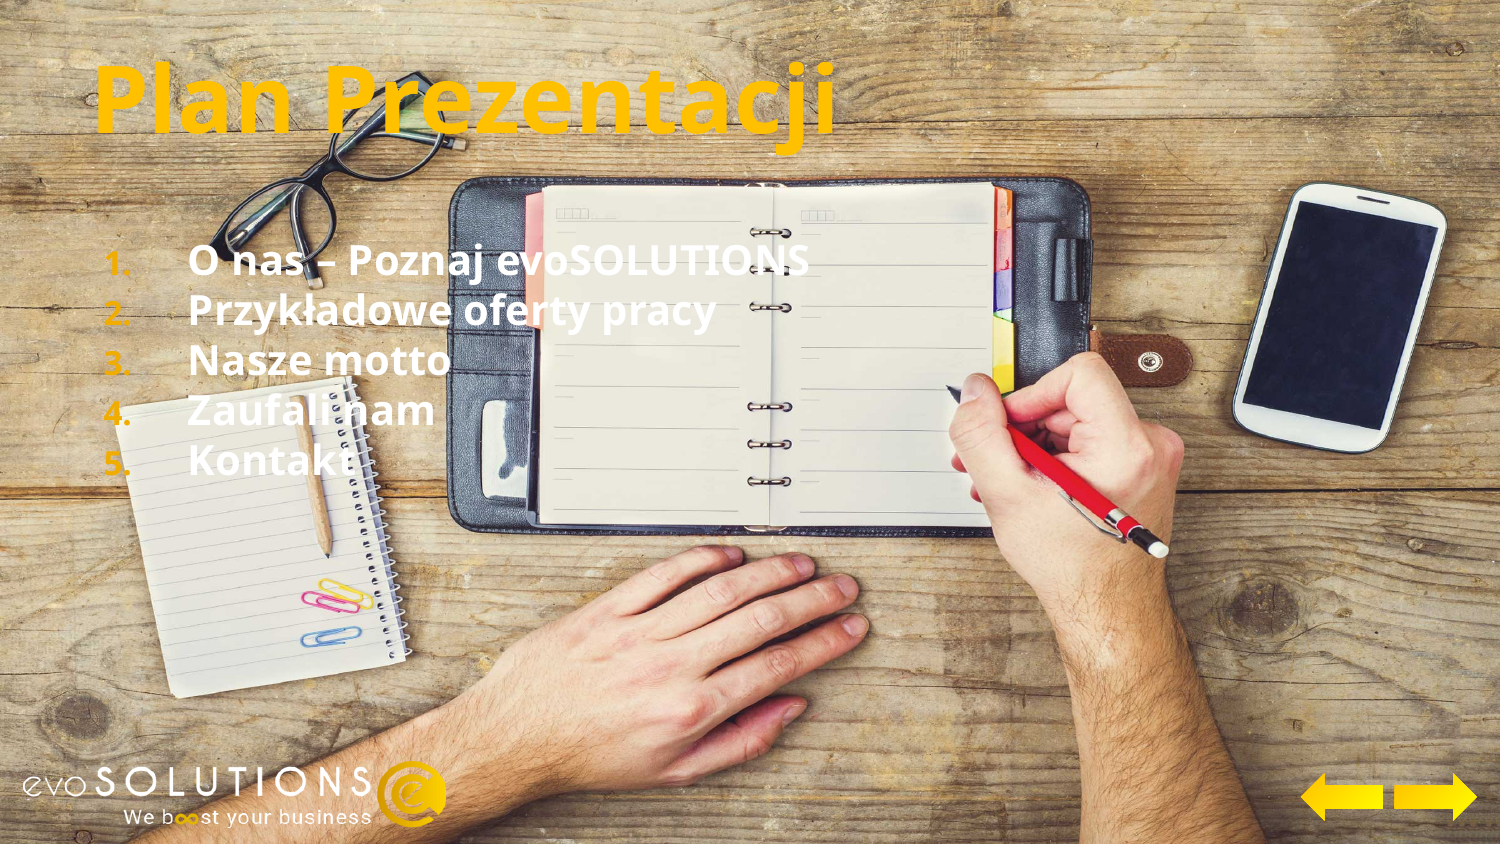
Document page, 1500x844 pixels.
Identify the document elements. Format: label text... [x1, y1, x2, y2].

title Plan Prezentacji [75, 19, 1425, 174]
text_box [1296, 769, 1387, 825]
picture [0, 0, 1500, 844]
text_box [1390, 769, 1481, 825]
list O nas – Poznaj evoSOLUTIONS Przykładowe oferty pracy Nasze motto Zaufali nam Kontakt [75, 218, 997, 516]
